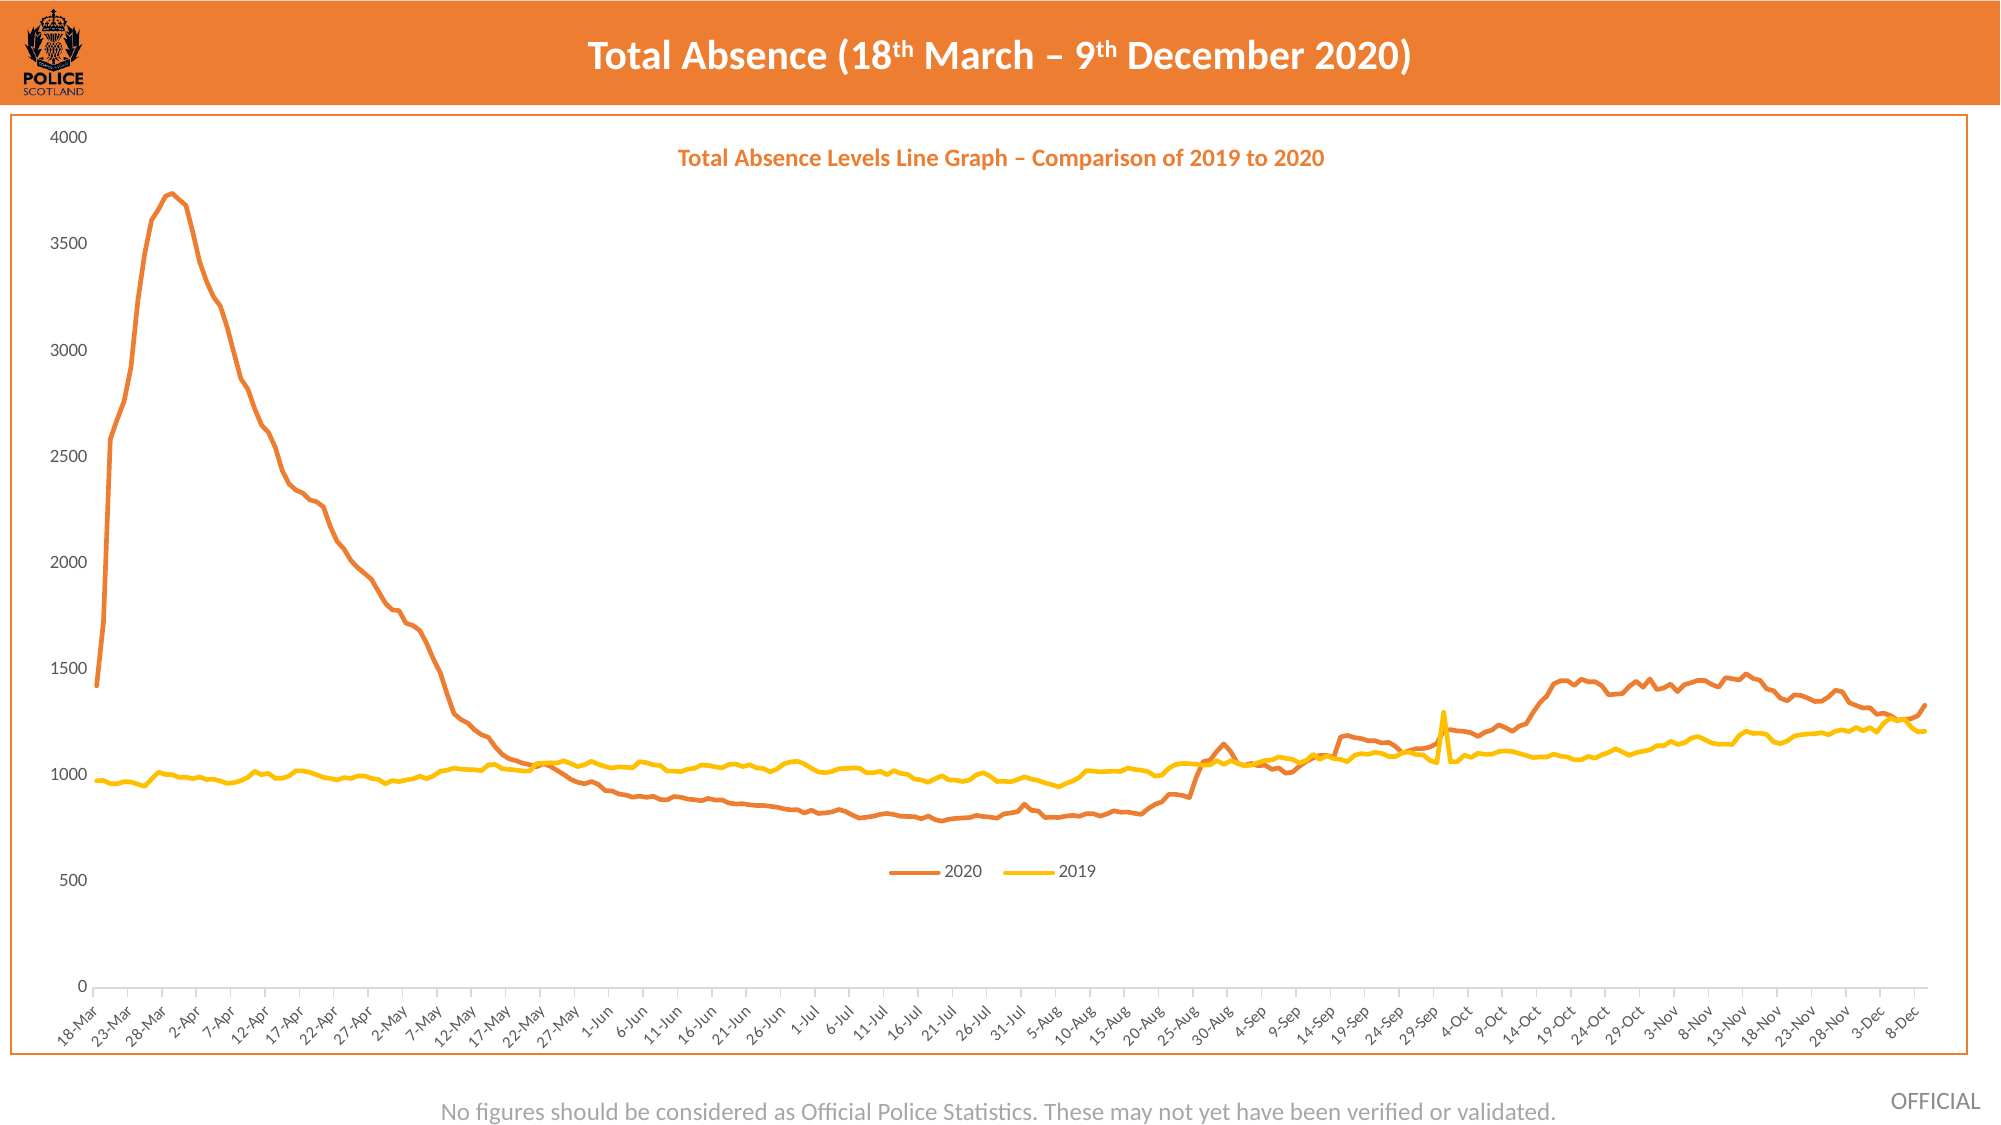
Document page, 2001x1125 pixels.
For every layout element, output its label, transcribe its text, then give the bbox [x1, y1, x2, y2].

footer OFFICIAL [1968, 1054, 2000, 1115]
text_box No figures should be considered as Official Police Statistics. These may not yet have been verified or validated. [275, 1115, 1725, 1125]
chart [10, 109, 1968, 1115]
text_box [0, 0, 2000, 106]
